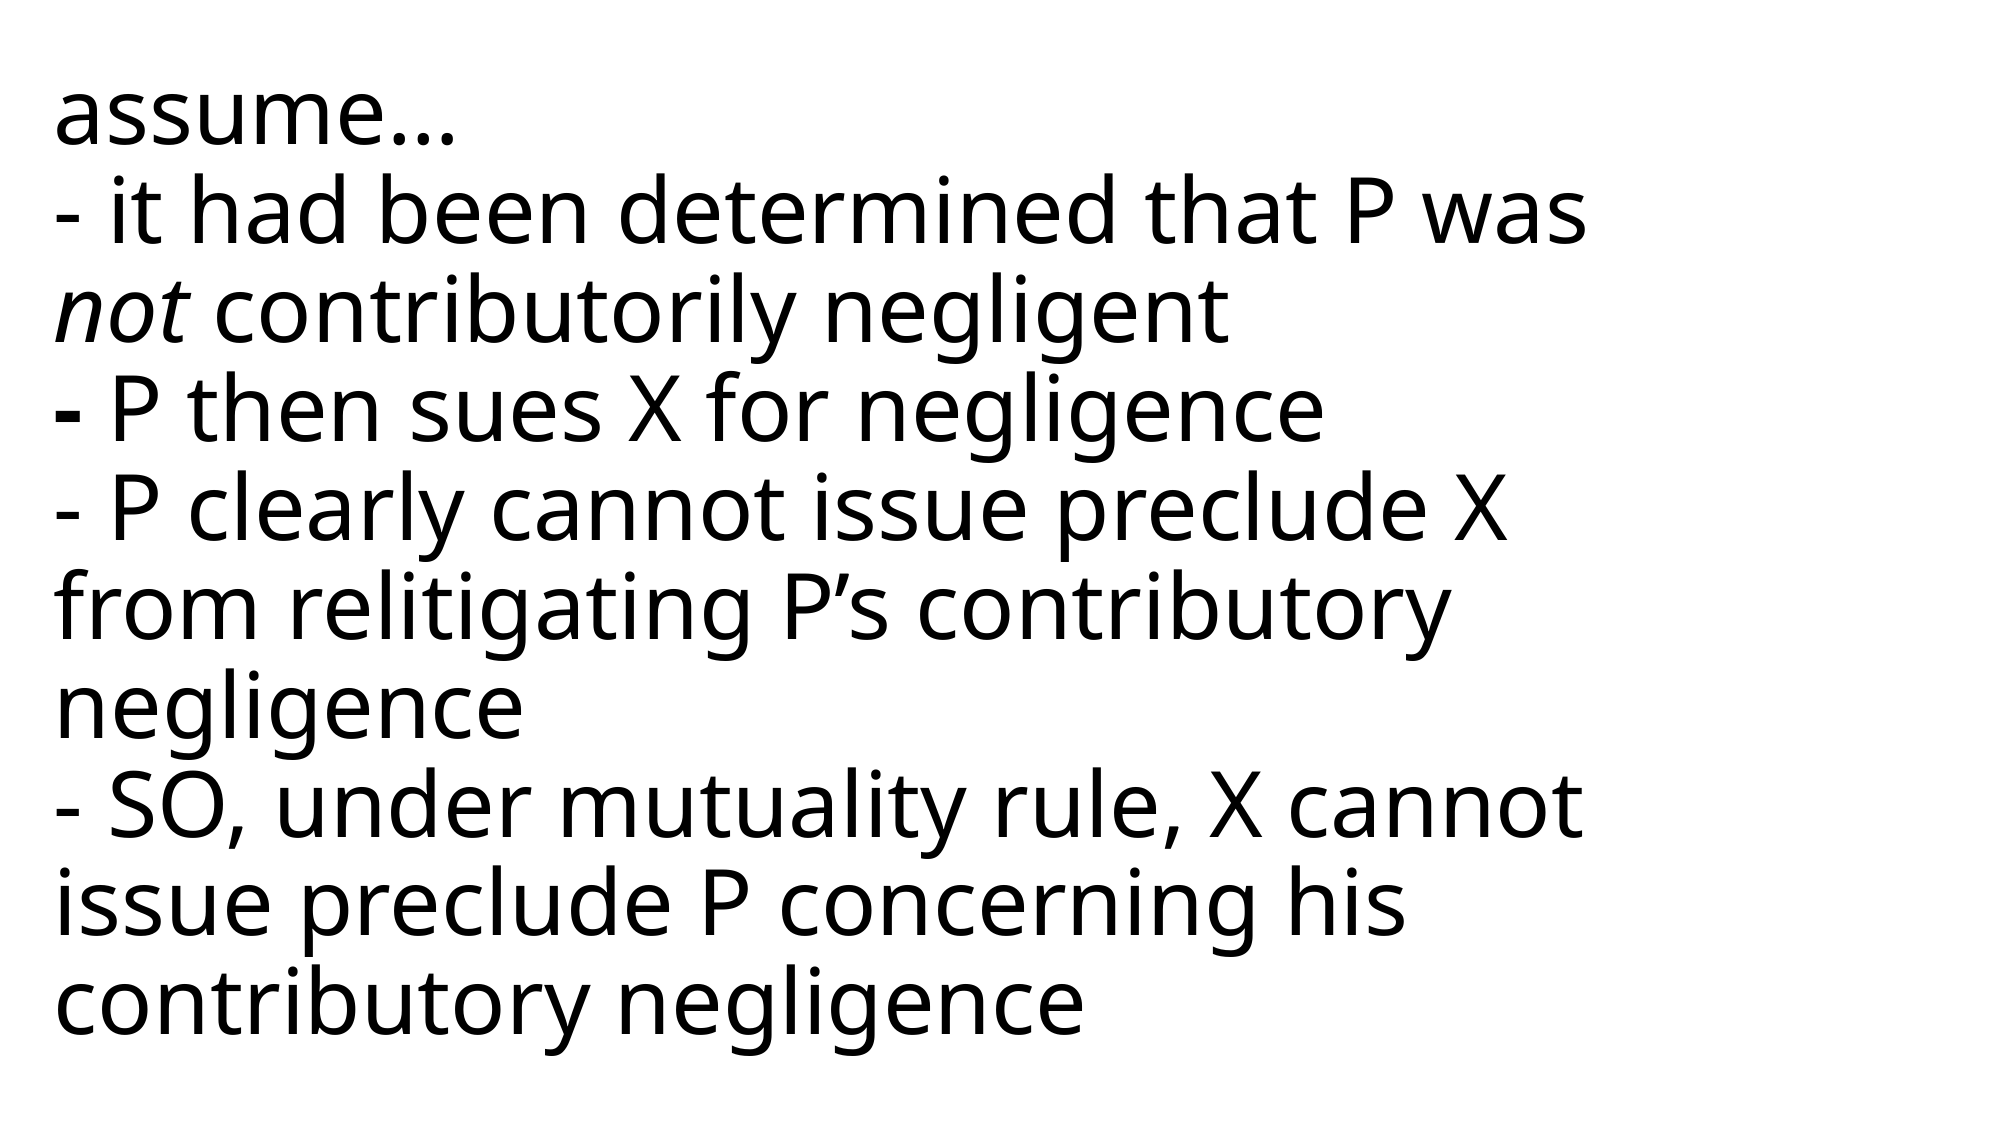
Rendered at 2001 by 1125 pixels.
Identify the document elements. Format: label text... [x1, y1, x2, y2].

title assume… - it had been determined that P was not contributorily negligent - P then sues X for negligence - P clearly cannot issue preclude X from relitigating P’s contributory negligence - SO, under mutuality rule, X cannot issue preclude P concerning his contributory negligence [38, 45, 1675, 1075]
